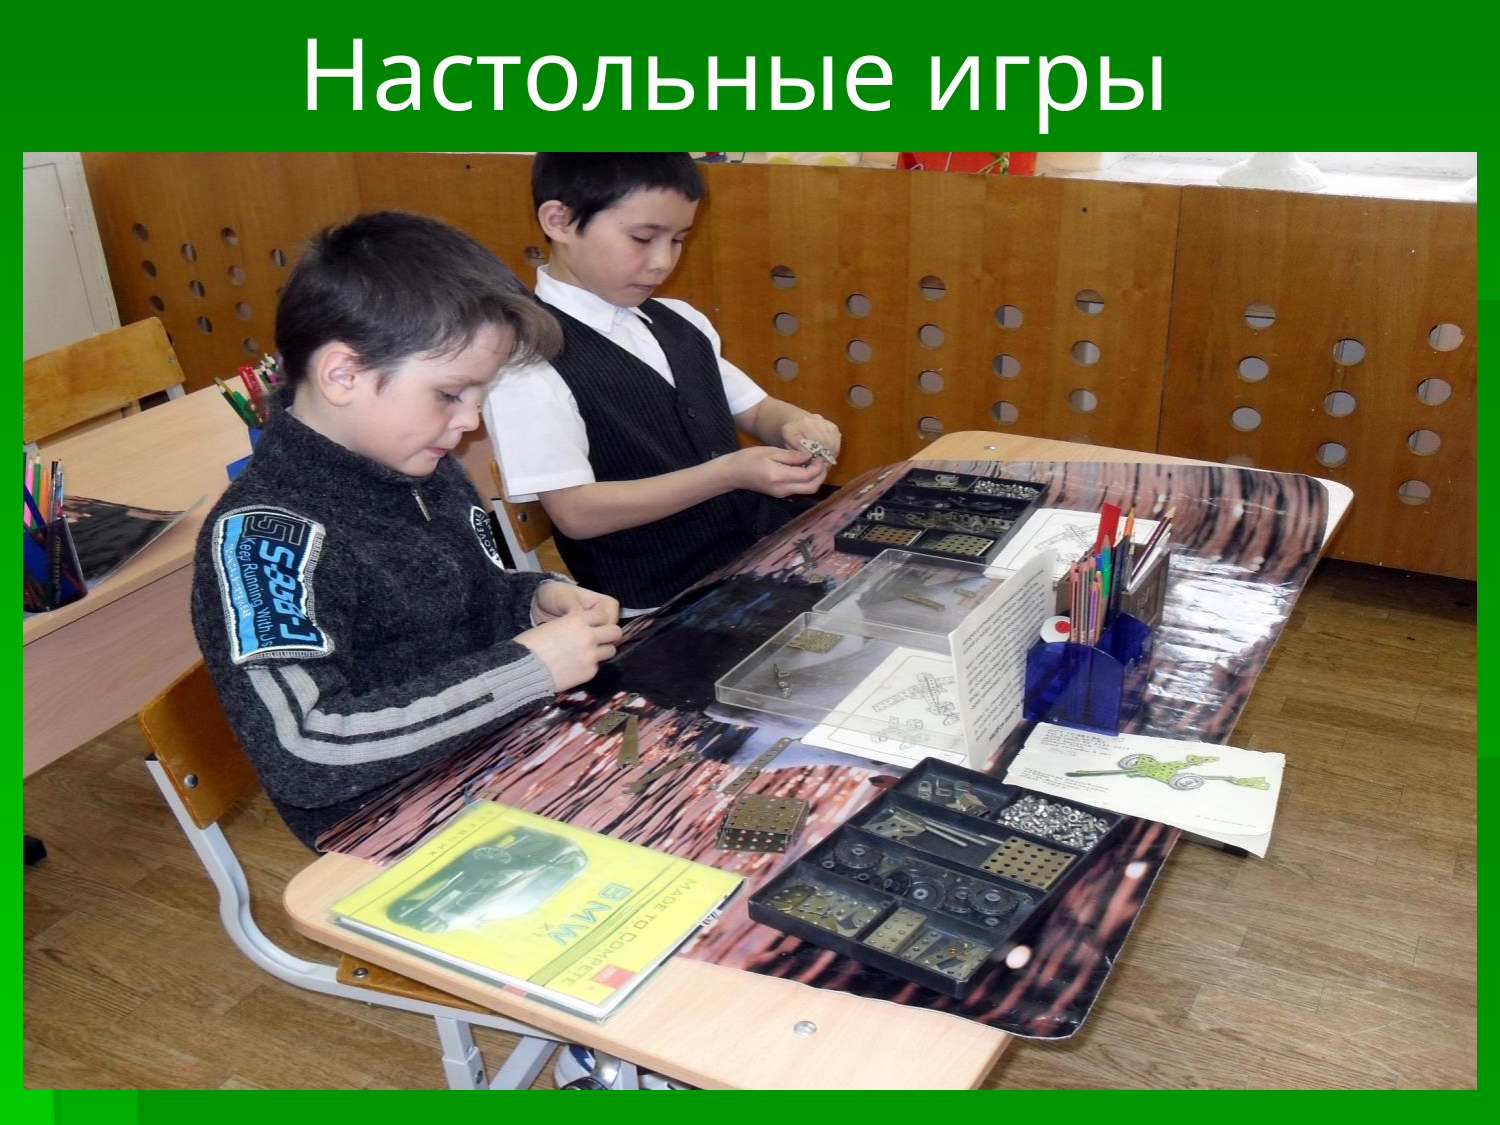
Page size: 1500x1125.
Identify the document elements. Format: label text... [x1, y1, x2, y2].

title Настольные игры [46, 23, 1423, 150]
picture [23, 152, 1477, 1091]
